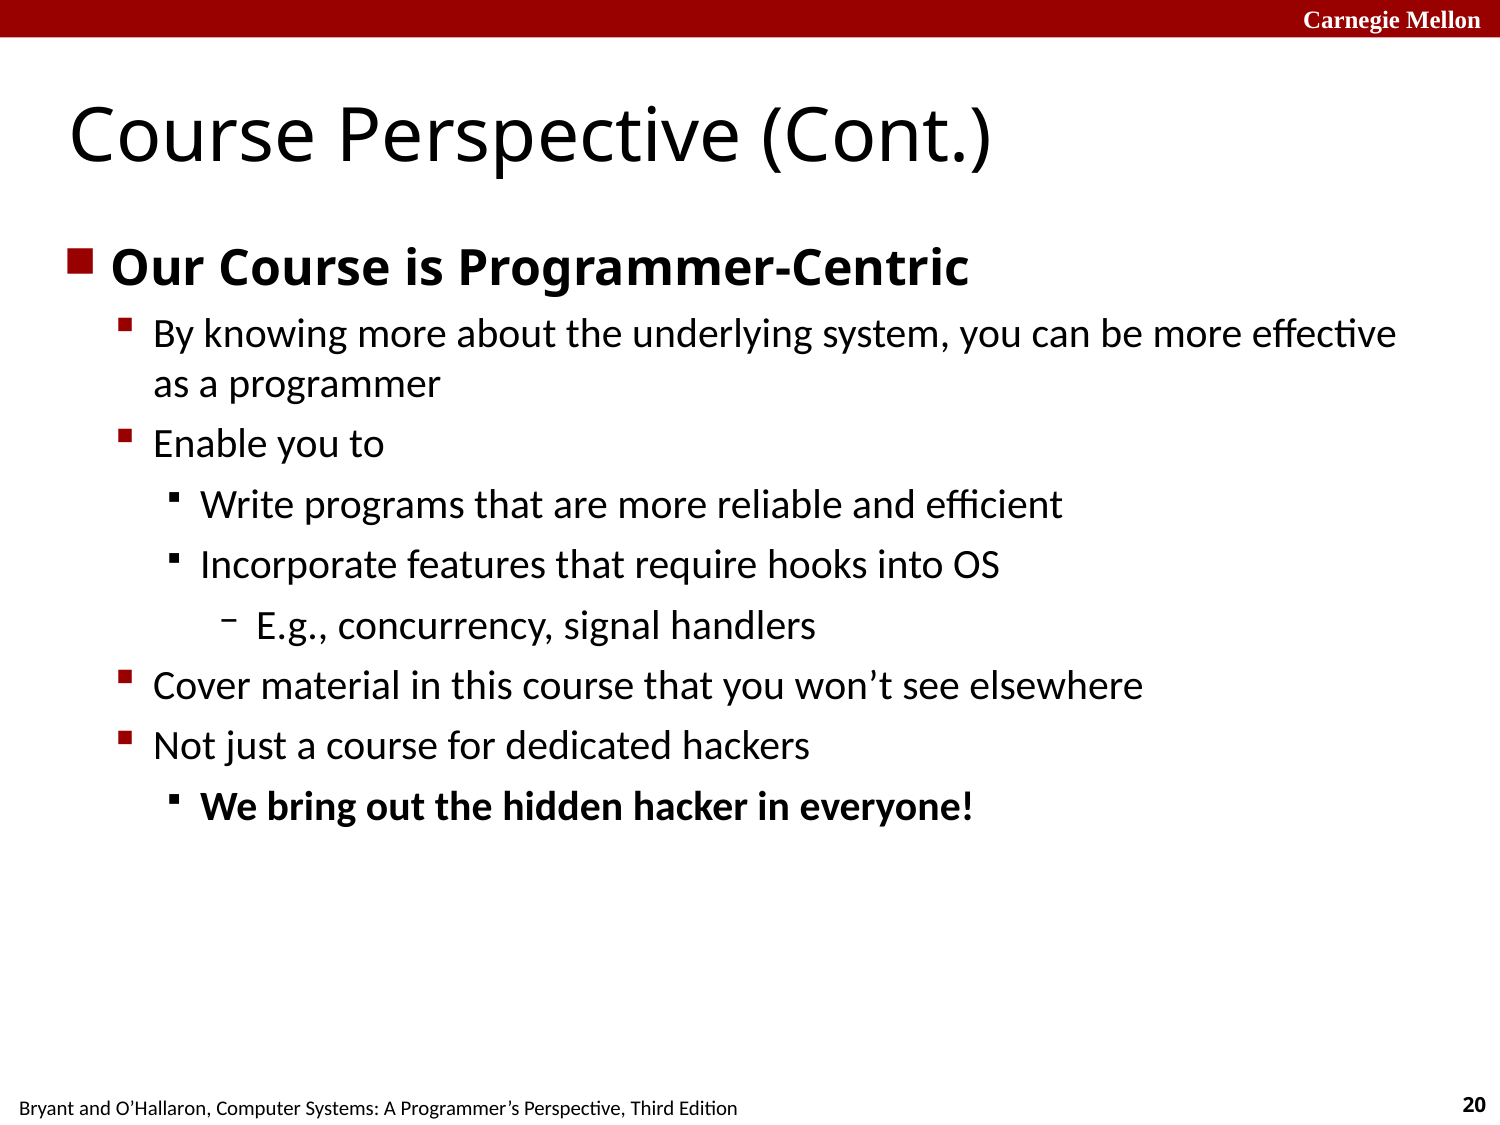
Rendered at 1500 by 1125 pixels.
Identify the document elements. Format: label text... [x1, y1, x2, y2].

list Our Course is Programmer-Centric By knowing more about the underlying system, you can be more effective as a programmer Enable you to Write programs that are more reliable and efficient Incorporate features that require hooks into OS E.g., concurrency, signal handlers Cover material in this course that you won’t see elsewhere Not just a course for dedicated hackers We bring out the hidden hacker in everyone! [62, 228, 1438, 1122]
title Course Perspective (Cont.) [62, 41, 1438, 222]
